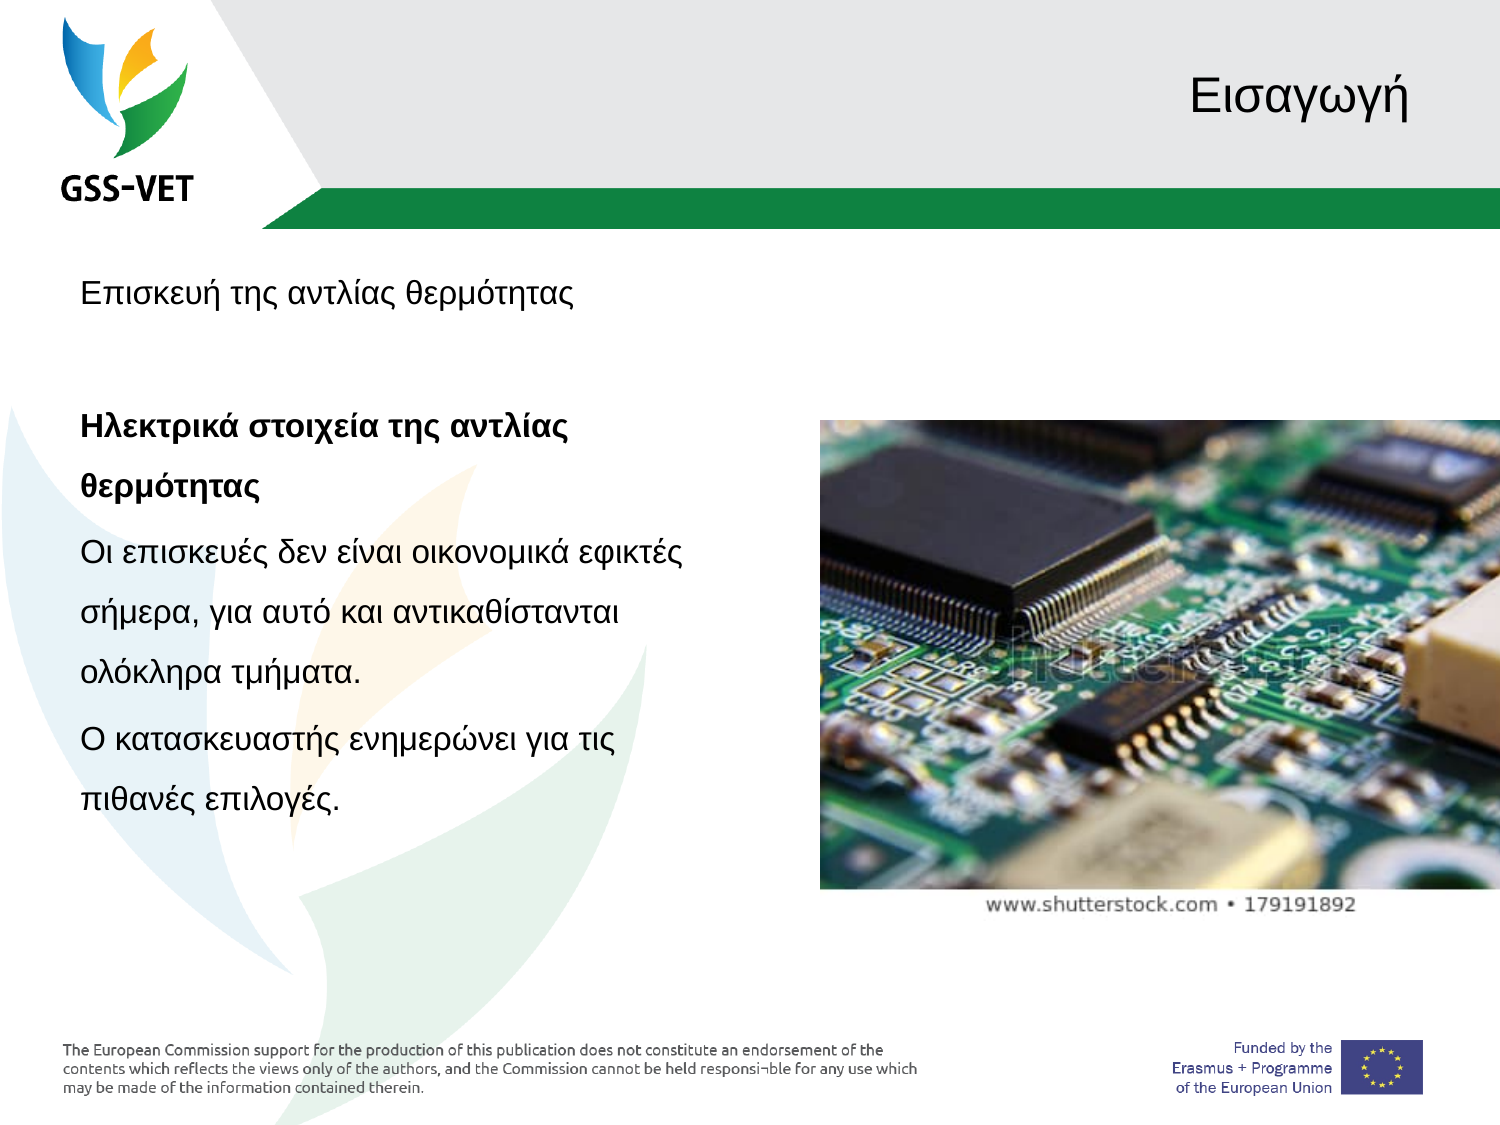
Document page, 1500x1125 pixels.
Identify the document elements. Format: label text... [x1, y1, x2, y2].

title Εισαγωγή [324, 0, 1425, 185]
picture [0, 0, 1500, 1125]
list Επισκευή της αντλίας θερμότητας Ηλεκτρικά στοιχεία της αντλίας θερμότητας Οι επισκευές δεν είναι οικονομικά εφικτές σήμερα, για αυτό και αντικαθίστανται ολόκληρα τμήματα. Ο κατασκευαστής ενημερώνει για τις πιθανές επιλογές. [64, 243, 729, 986]
